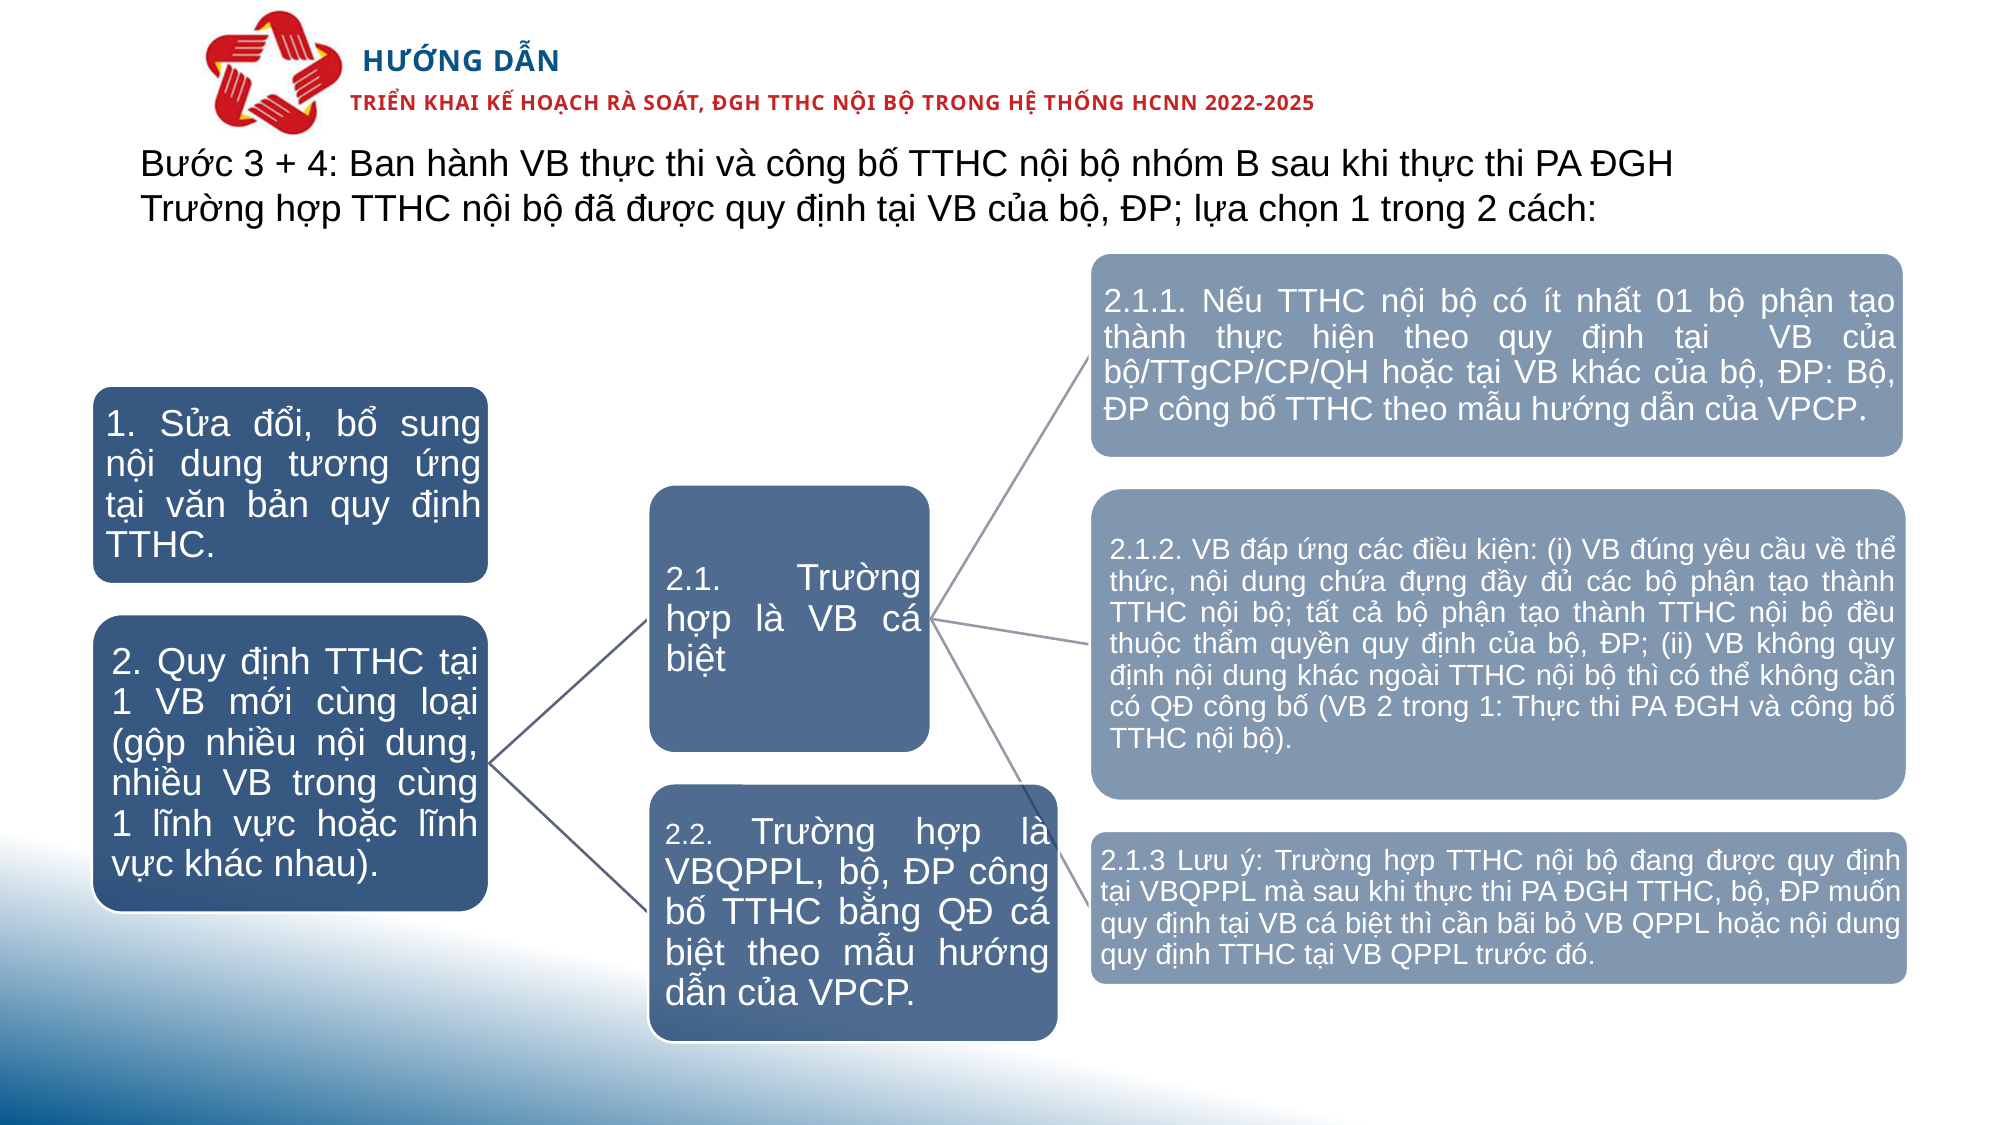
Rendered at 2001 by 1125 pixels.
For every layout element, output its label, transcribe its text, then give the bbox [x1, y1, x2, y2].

text_box TRIỂN KHAI KẾ HOẠCH RÀ SOÁT, ĐGH TTHC NỘI BỘ TRONG HỆ THỐNG HCNN 2022-2025 Bước 3 + 4: Ban hành VB thực thi và công bố TTHC nội bộ nhóm B sau khi thực thi PA ĐGH Trường hợp TTHC nội bộ đã được quy định tại VB của bộ, ĐP; lựa chọn 1 trong 2 cách: [125, 82, 1946, 251]
picture [201, 1, 361, 139]
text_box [0, 251, 2000, 1044]
text_box HƯỚNG DẪN [361, 35, 835, 85]
